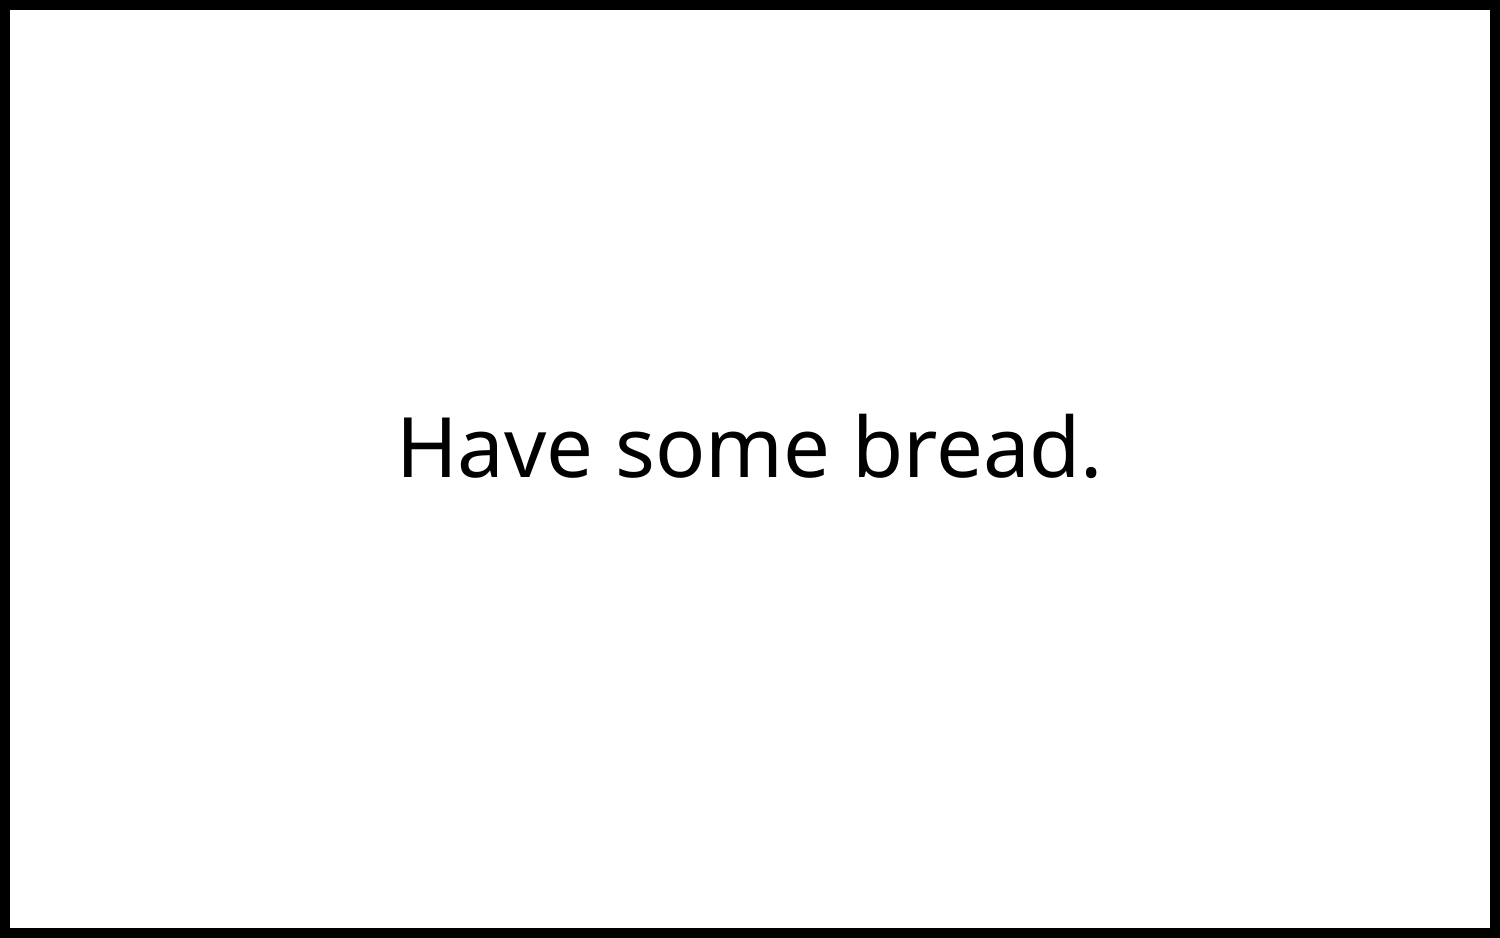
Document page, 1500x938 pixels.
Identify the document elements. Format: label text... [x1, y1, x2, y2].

text_box Have some bread. [56, 386, 1444, 502]
text_box [0, 0, 1500, 938]
